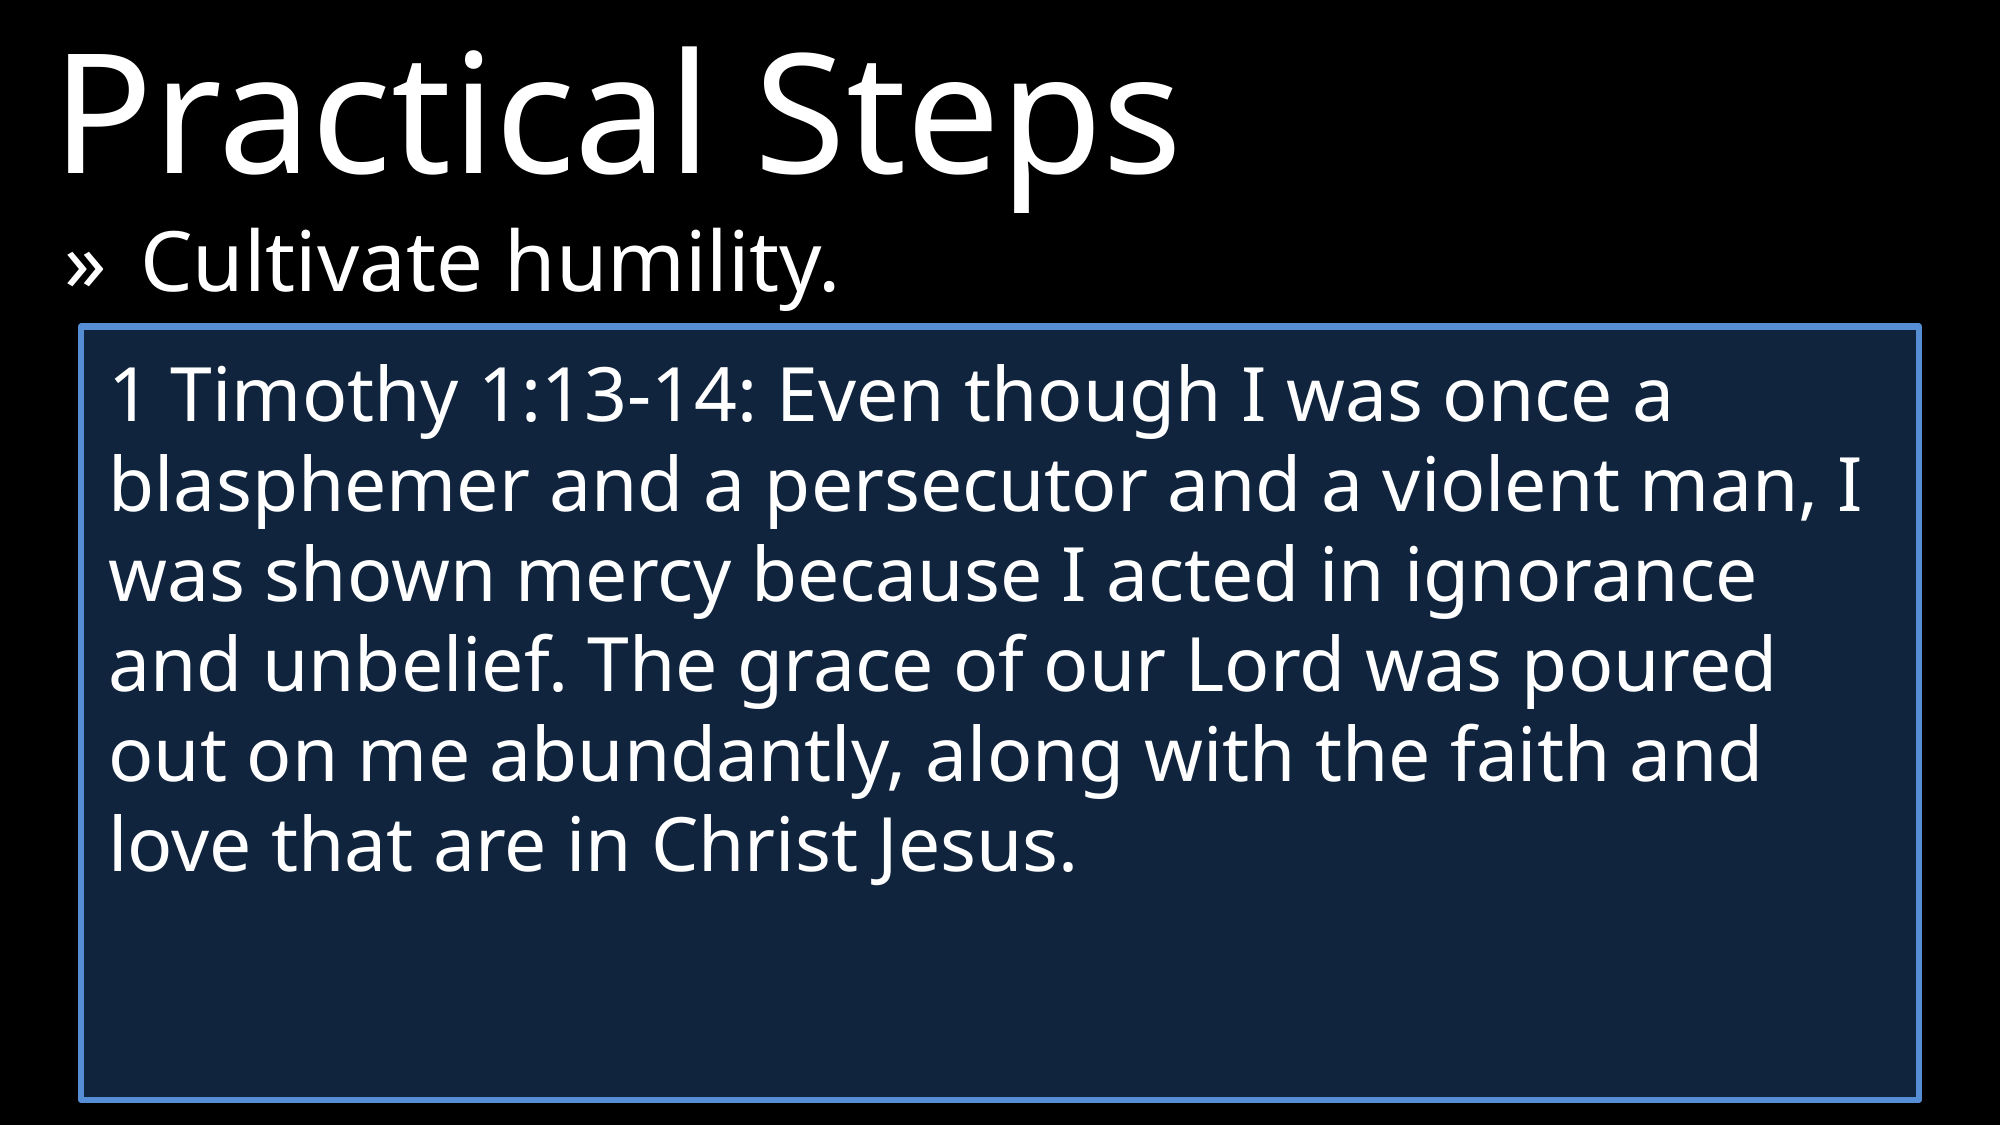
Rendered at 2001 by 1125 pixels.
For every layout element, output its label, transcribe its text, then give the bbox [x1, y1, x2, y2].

text_box 1 Timothy 1:13-14: Even though I was once a blasphemer and a persecutor and a violent man, I was shown mercy because I acted in ignorance and unbelief. The grace of our Lord was poured out on me abundantly, along with the faith and love that are in Christ Jesus. [93, 338, 1906, 894]
text_box » Cultivate humility. [50, 215, 1750, 318]
text_box [81, 326, 1919, 1100]
text_box Practical Steps [37, 0, 1838, 215]
